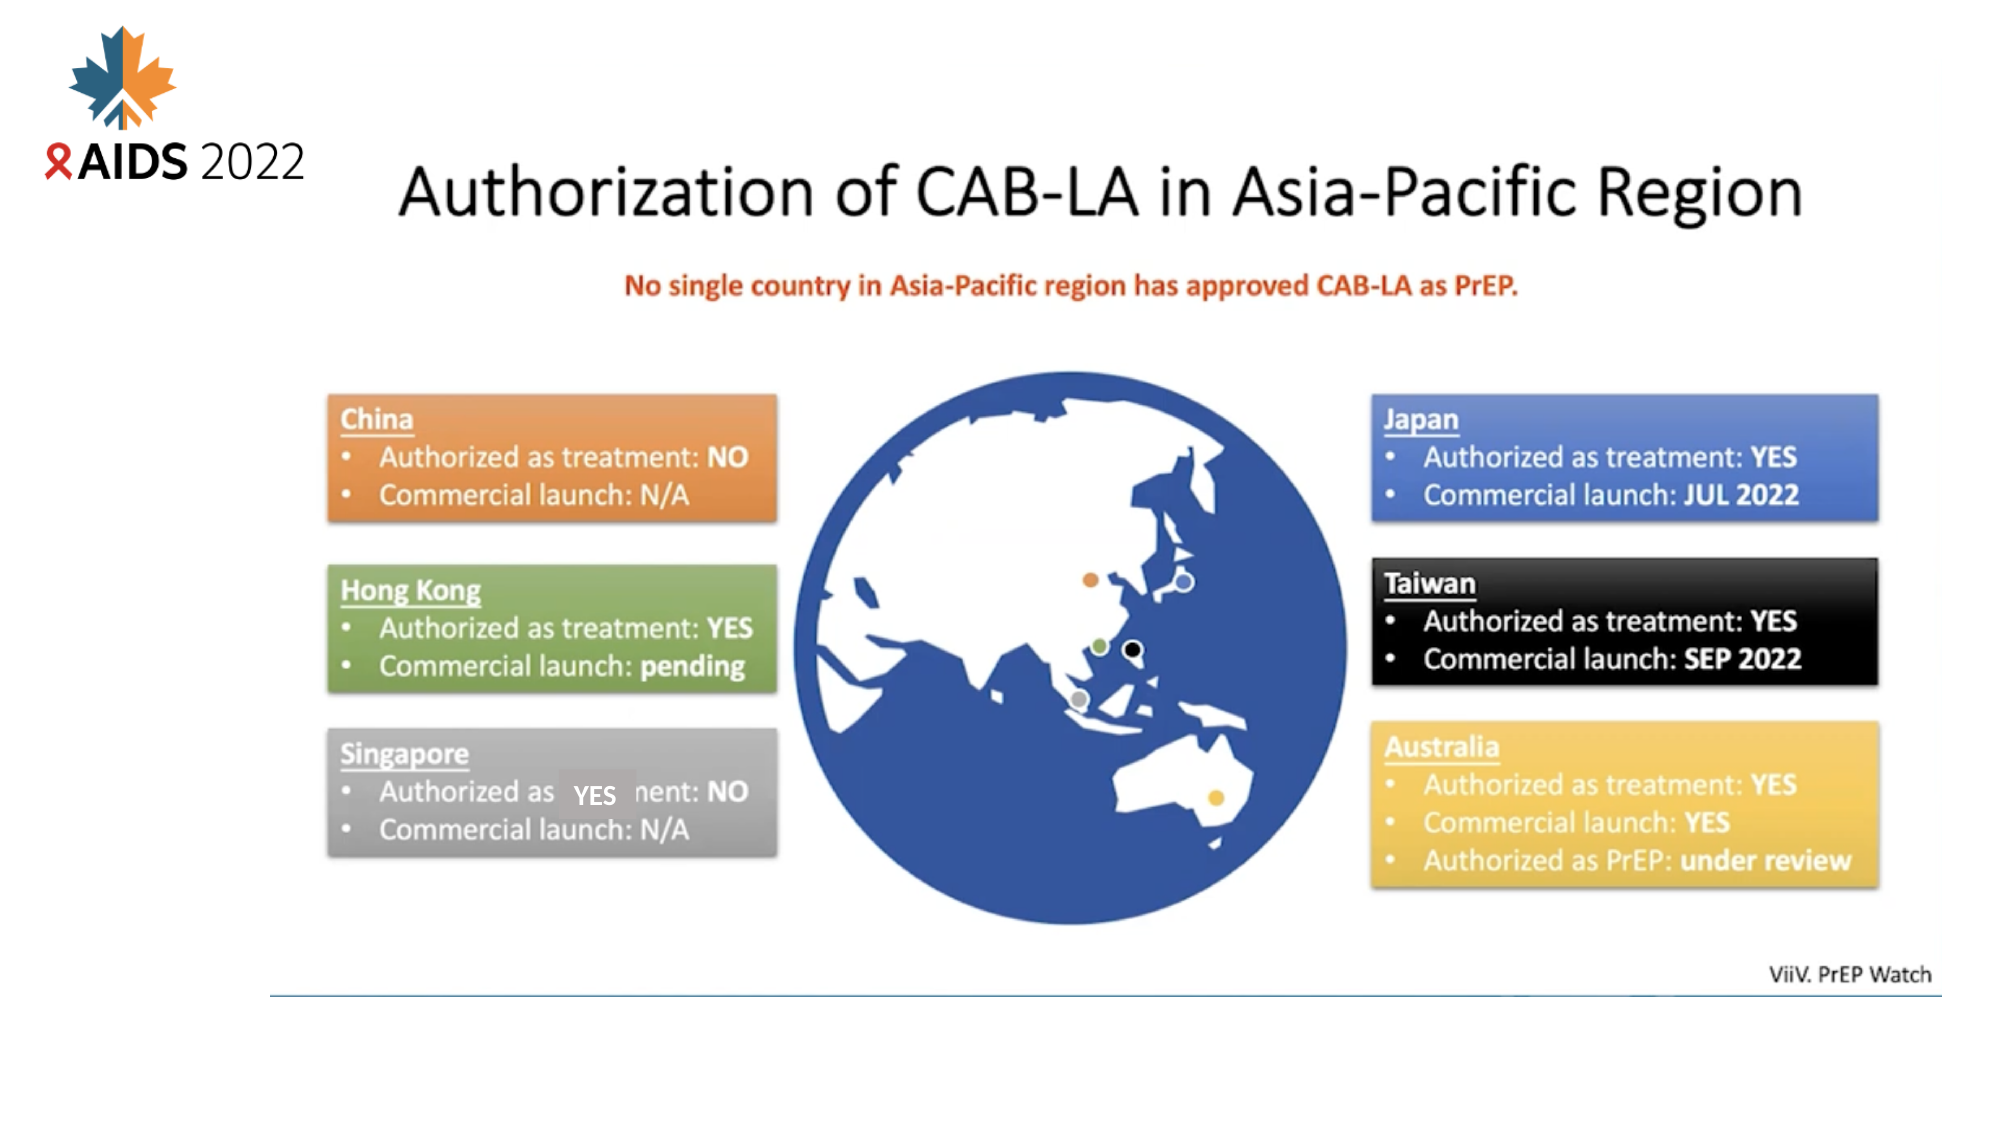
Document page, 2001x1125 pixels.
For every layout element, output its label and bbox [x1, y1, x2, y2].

list [270, 59, 1942, 998]
picture [0, 0, 350, 223]
